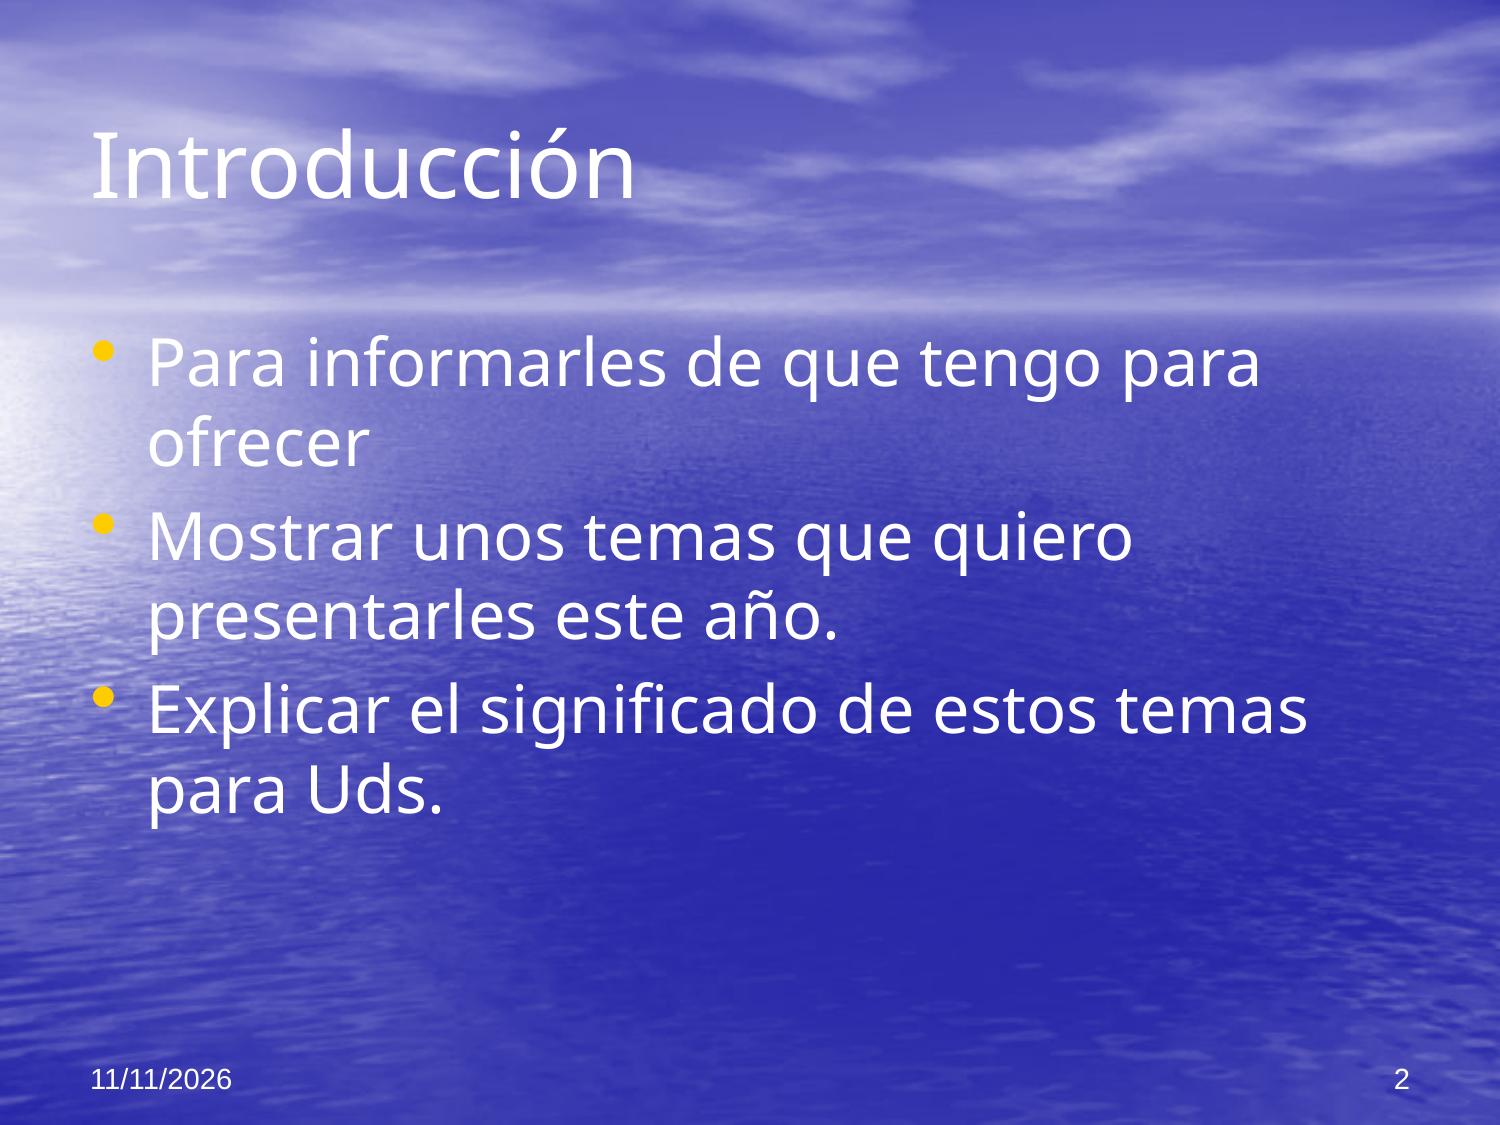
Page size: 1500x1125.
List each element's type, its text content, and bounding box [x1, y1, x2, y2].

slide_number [75, 1024, 425, 1103]
title Introducción [75, 47, 1425, 275]
slide_number 2 [1074, 1024, 1425, 1103]
list Para informarles de que tengo para ofrecer Mostrar unos temas que quiero presentarles este año. Explicar el significado de estos temas para Uds. [75, 312, 1425, 988]
